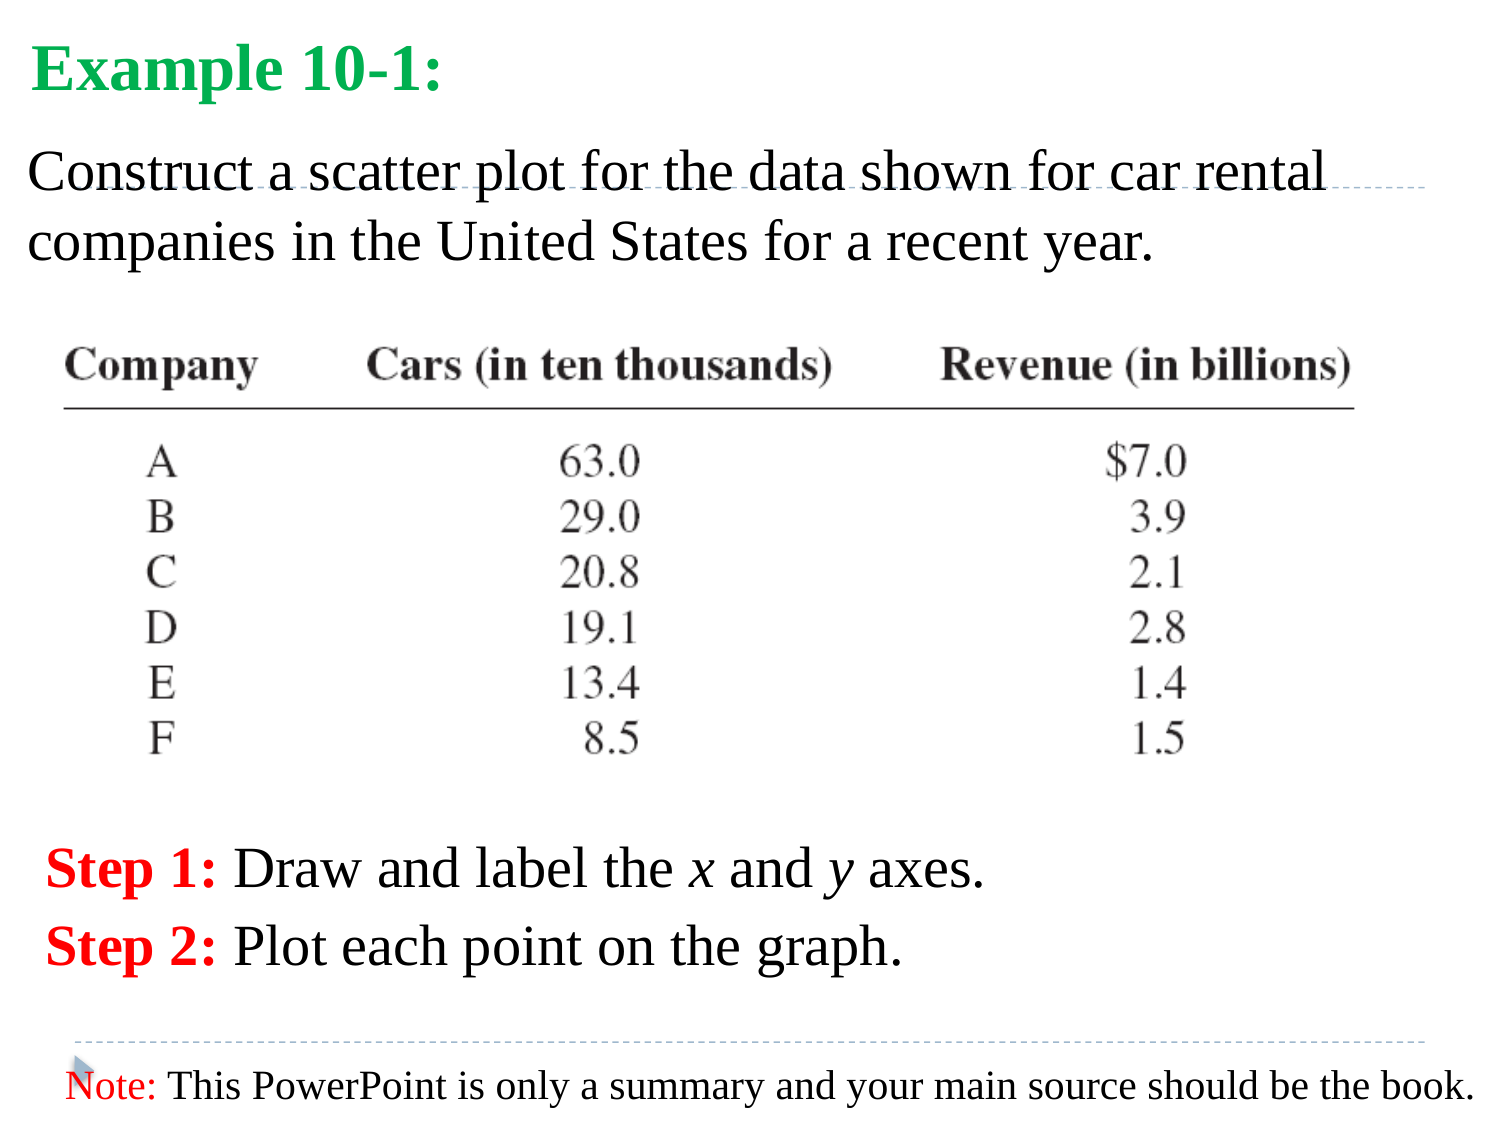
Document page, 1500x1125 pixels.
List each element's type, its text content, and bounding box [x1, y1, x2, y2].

picture [59, 337, 1363, 763]
text_box Construct a scatter plot for the data shown for car rental companies in the United States for a recent year. Step 1: Draw and label the x and y axes. Step 2: Plot each point on the graph. [12, 124, 1488, 963]
text_box Note: This PowerPoint is only a summary and your main source should be the book. [50, 1050, 1500, 1115]
text_box Example 10-1: [17, 16, 461, 112]
